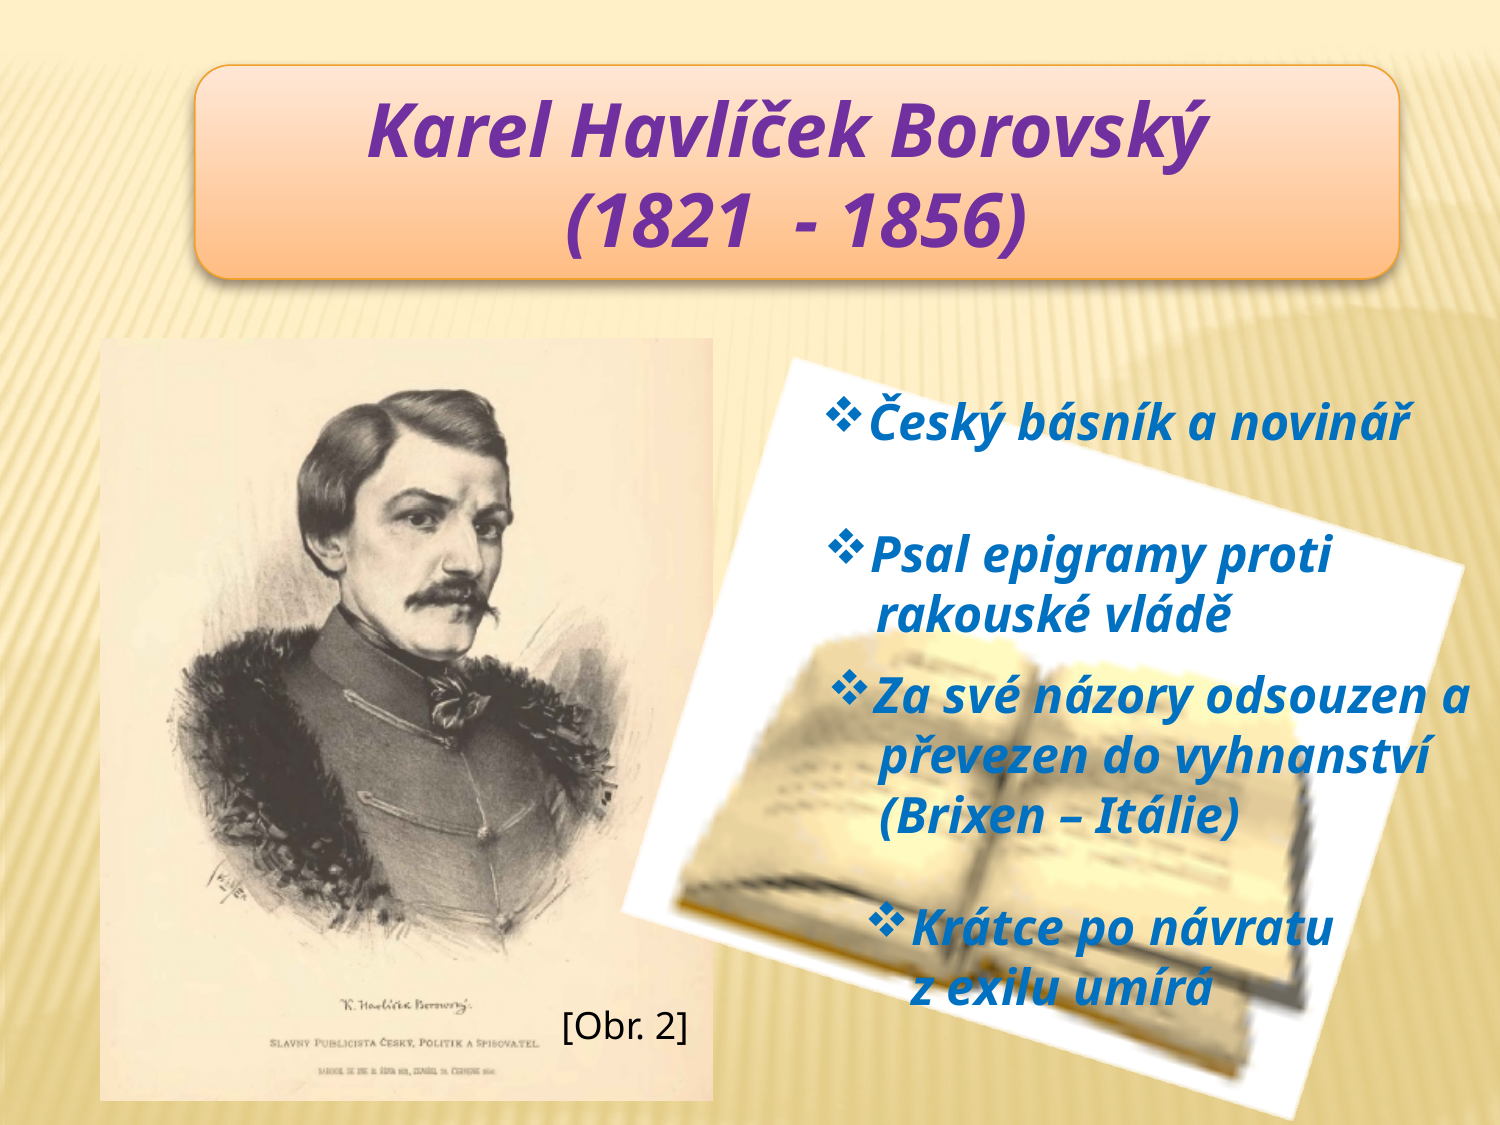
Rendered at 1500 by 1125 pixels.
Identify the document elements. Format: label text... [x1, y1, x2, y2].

text_box Český básník a novinář [806, 382, 1426, 458]
text_box Karel Havlíček Borovský (1821 - 1856) [193, 64, 1401, 280]
text_box Za své názory odsouzen a převezen do vyhnanství (Brixen – Itálie) [1404, 656, 1500, 852]
picture [1044, 1040, 1315, 1117]
picture [99, 337, 1395, 1101]
picture [1396, 547, 1461, 656]
